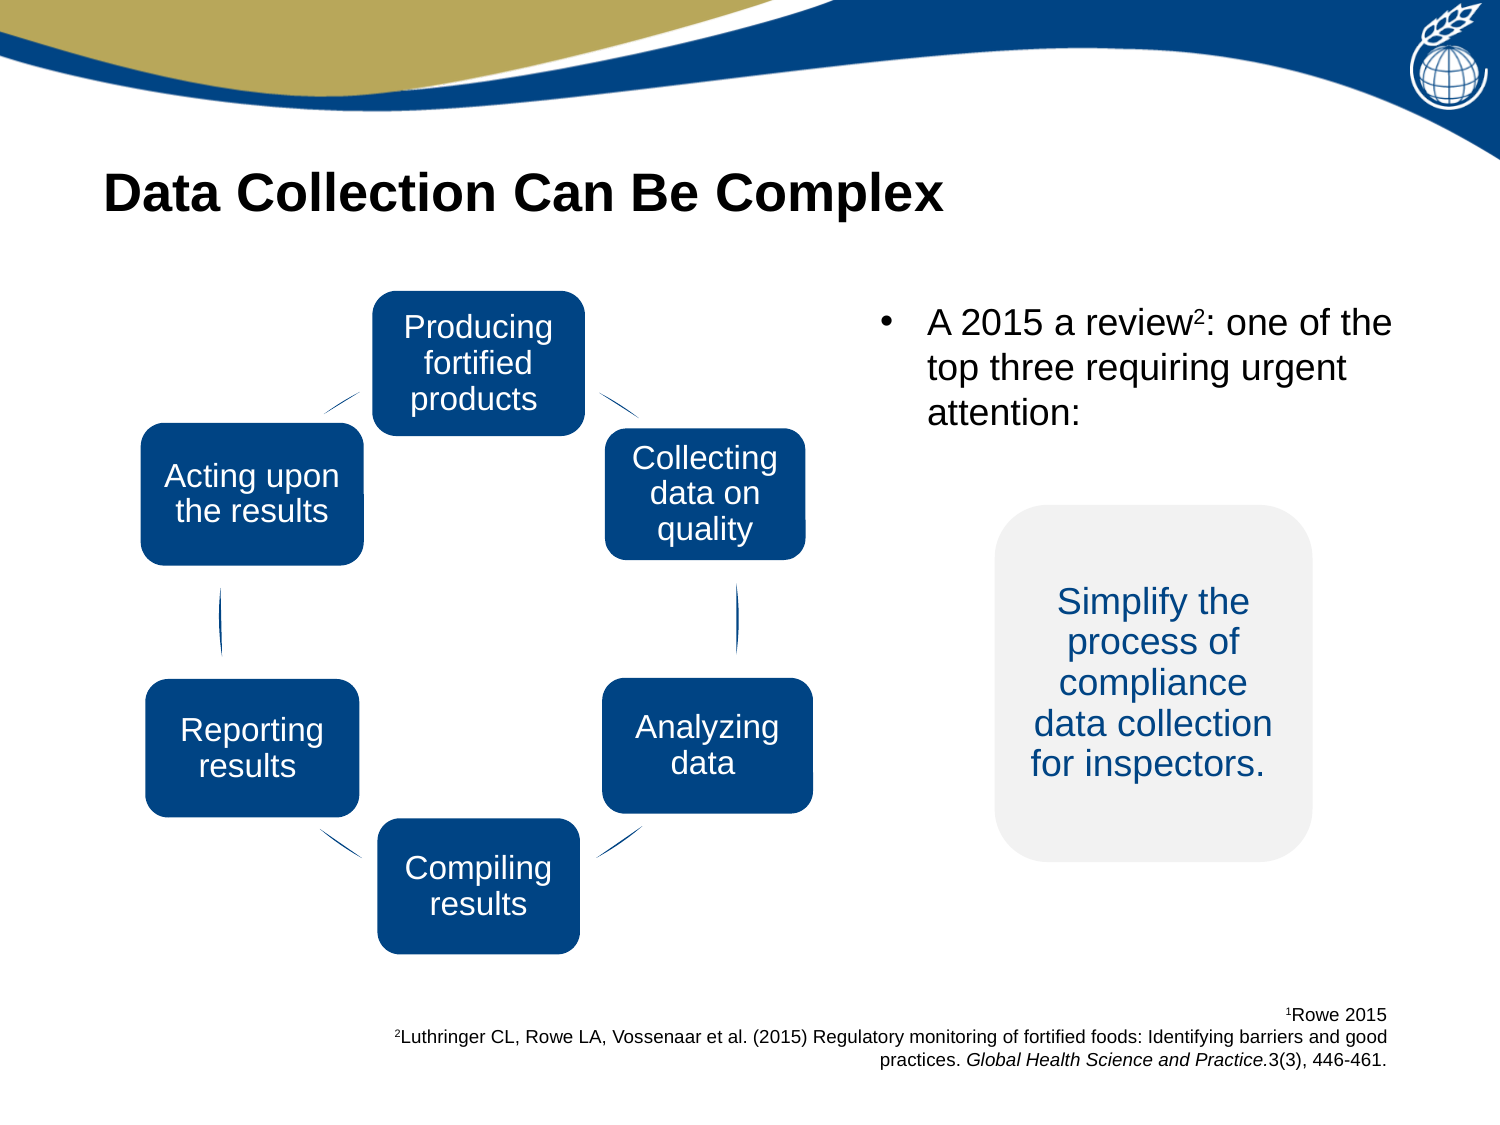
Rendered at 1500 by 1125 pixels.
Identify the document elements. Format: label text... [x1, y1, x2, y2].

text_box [994, 504, 1313, 863]
picture [0, 0, 1500, 168]
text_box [140, 290, 814, 955]
text_box 1Rowe 2015 2Luthringer CL, Rowe LA, Vossenaar et al. (2015) Regulatory monitoring of fortified foods: Identifying barriers and good practices. Global Health Science and Practice.3(3), 446-461. [340, 994, 1402, 1100]
text_box A 2015 a review2: one of the top three requiring urgent attention: [865, 290, 1457, 486]
title Data Collection Can Be Complex [88, 85, 1383, 303]
